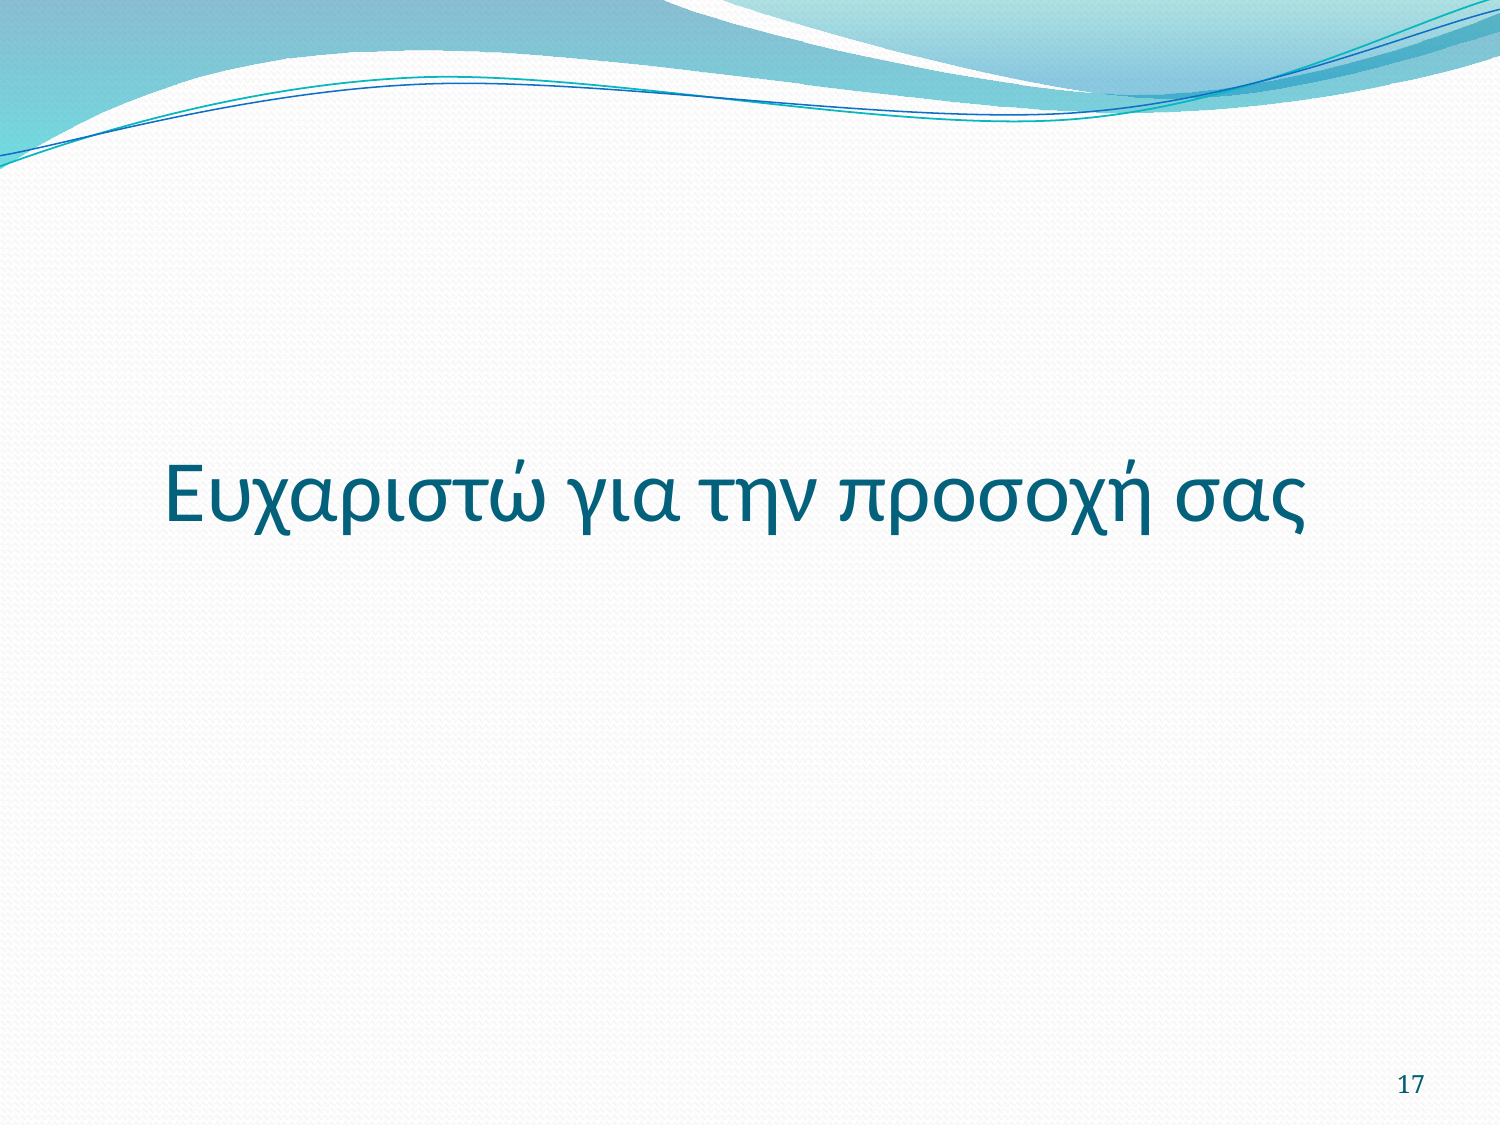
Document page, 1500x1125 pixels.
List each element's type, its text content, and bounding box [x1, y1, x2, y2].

title Ευχαριστώ για την προσοχή σας [70, 351, 1421, 539]
slide_number 17 [1299, 1042, 1425, 1103]
